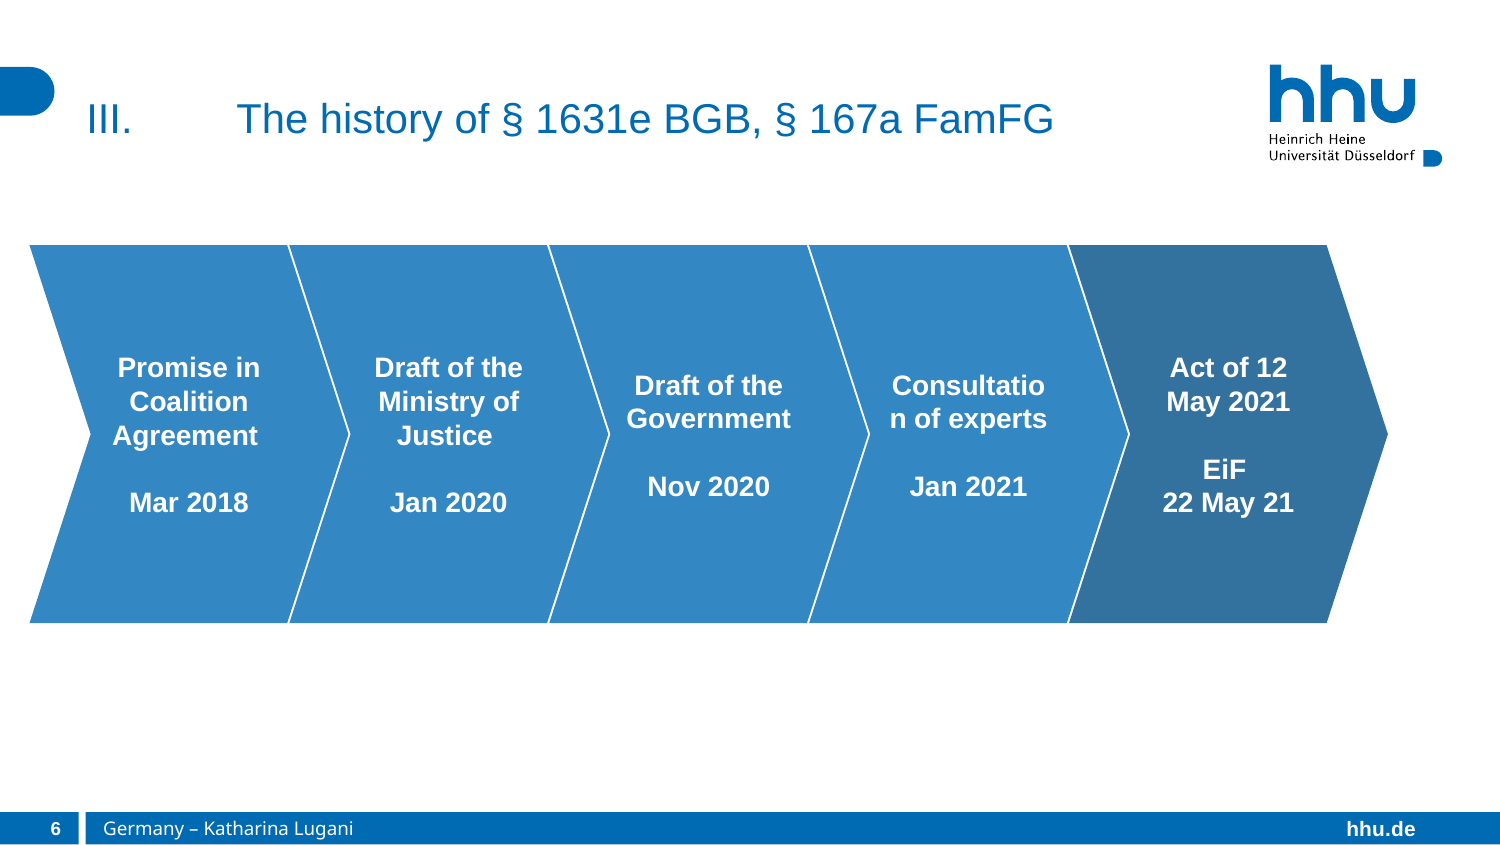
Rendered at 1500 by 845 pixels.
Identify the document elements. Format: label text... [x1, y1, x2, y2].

slide_number 6 [5, 816, 62, 841]
footer Germany – Katharina Lugani [103, 816, 1273, 841]
text_box Draft of the Government Nov 2020 [547, 244, 868, 625]
text_box Consultation of experts Jan 2021 [807, 244, 1128, 625]
text_box Draft of the Ministry of Justice Jan 2020 [287, 244, 609, 625]
text_box Promise in Coalition Agreement Mar 2018 [28, 244, 349, 625]
title III. The history of § 1631e BGB, § 167a FamFG [86, 68, 1273, 143]
text_box Act of 12 May 2021 EiF 22 May 21 [1067, 244, 1389, 625]
